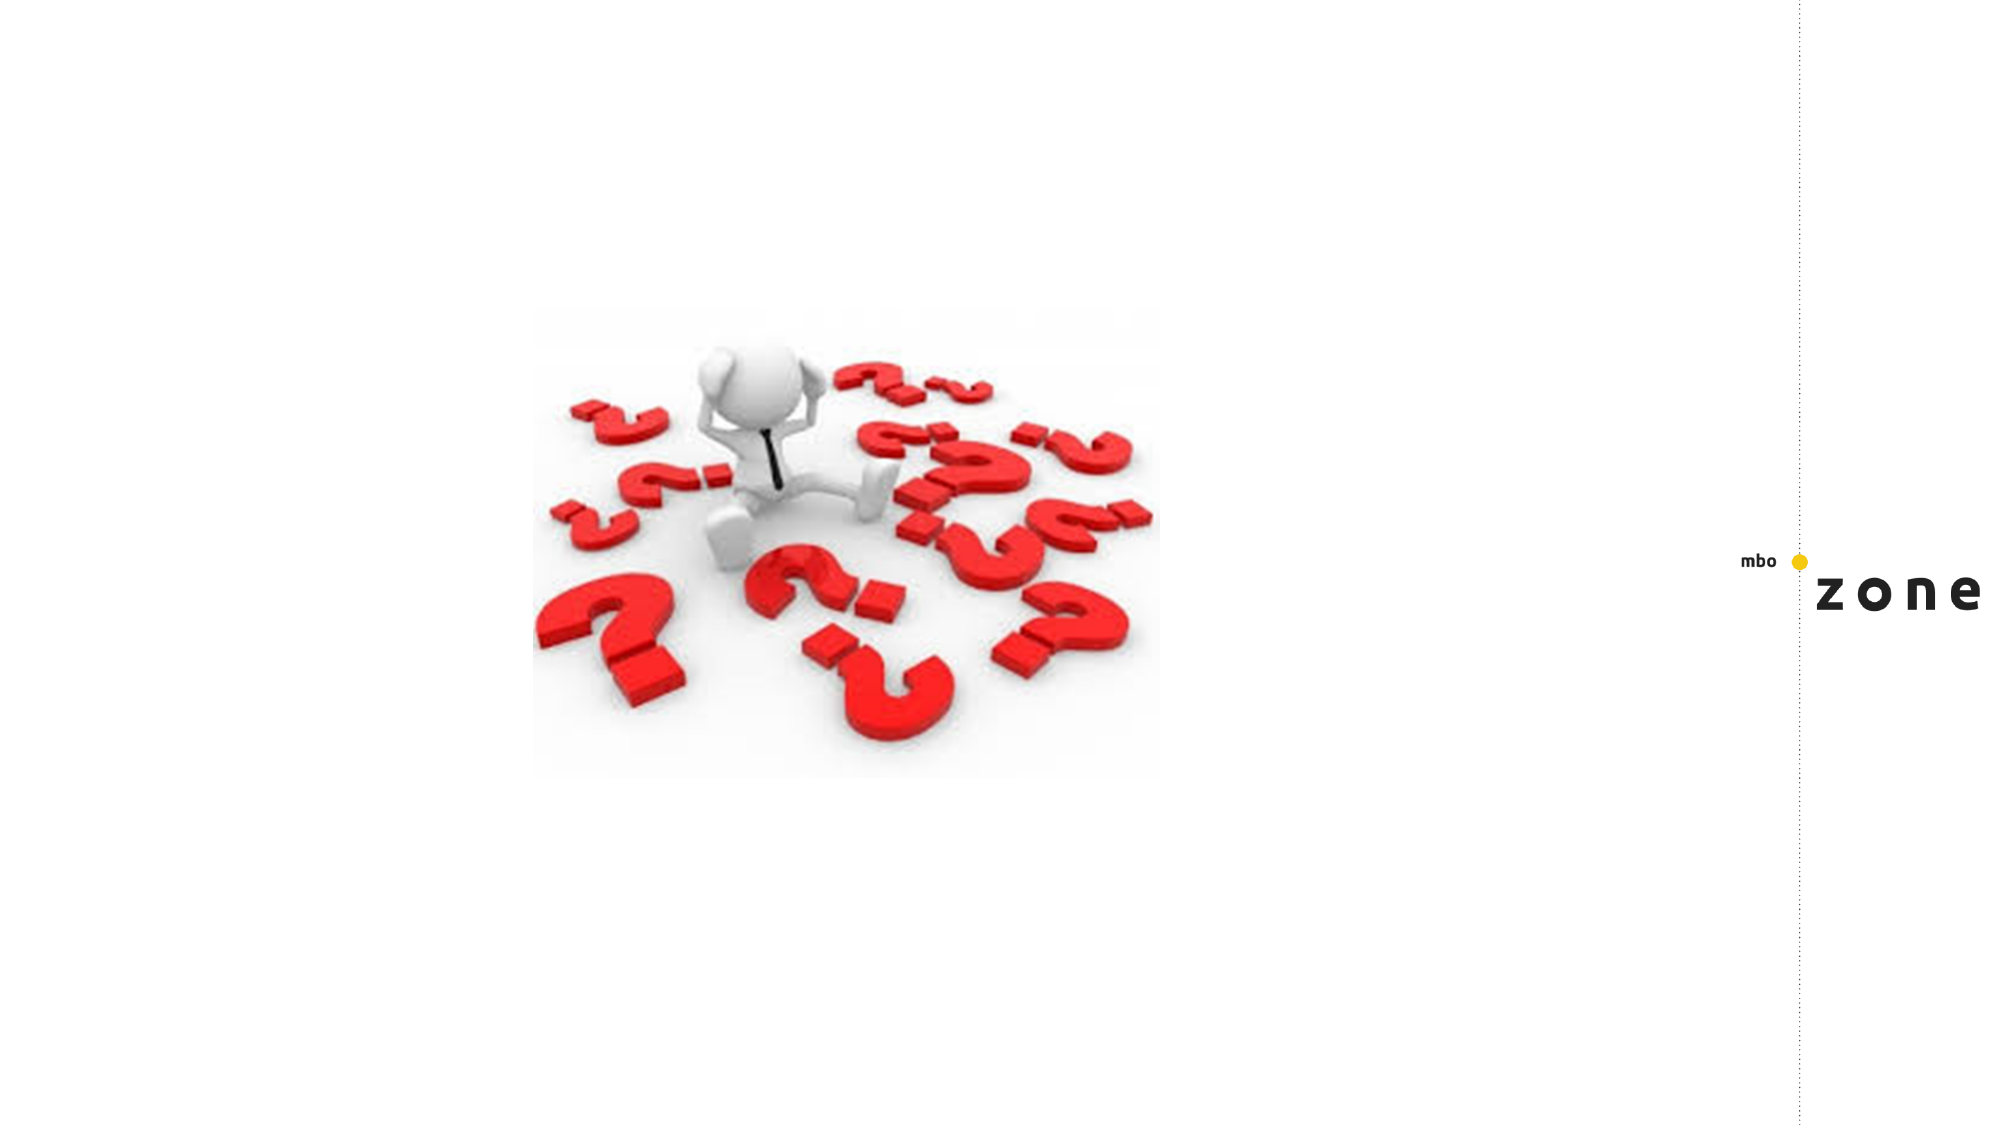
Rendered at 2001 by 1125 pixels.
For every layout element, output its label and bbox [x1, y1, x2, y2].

picture [1596, 0, 2001, 1125]
picture [533, 308, 1160, 778]
